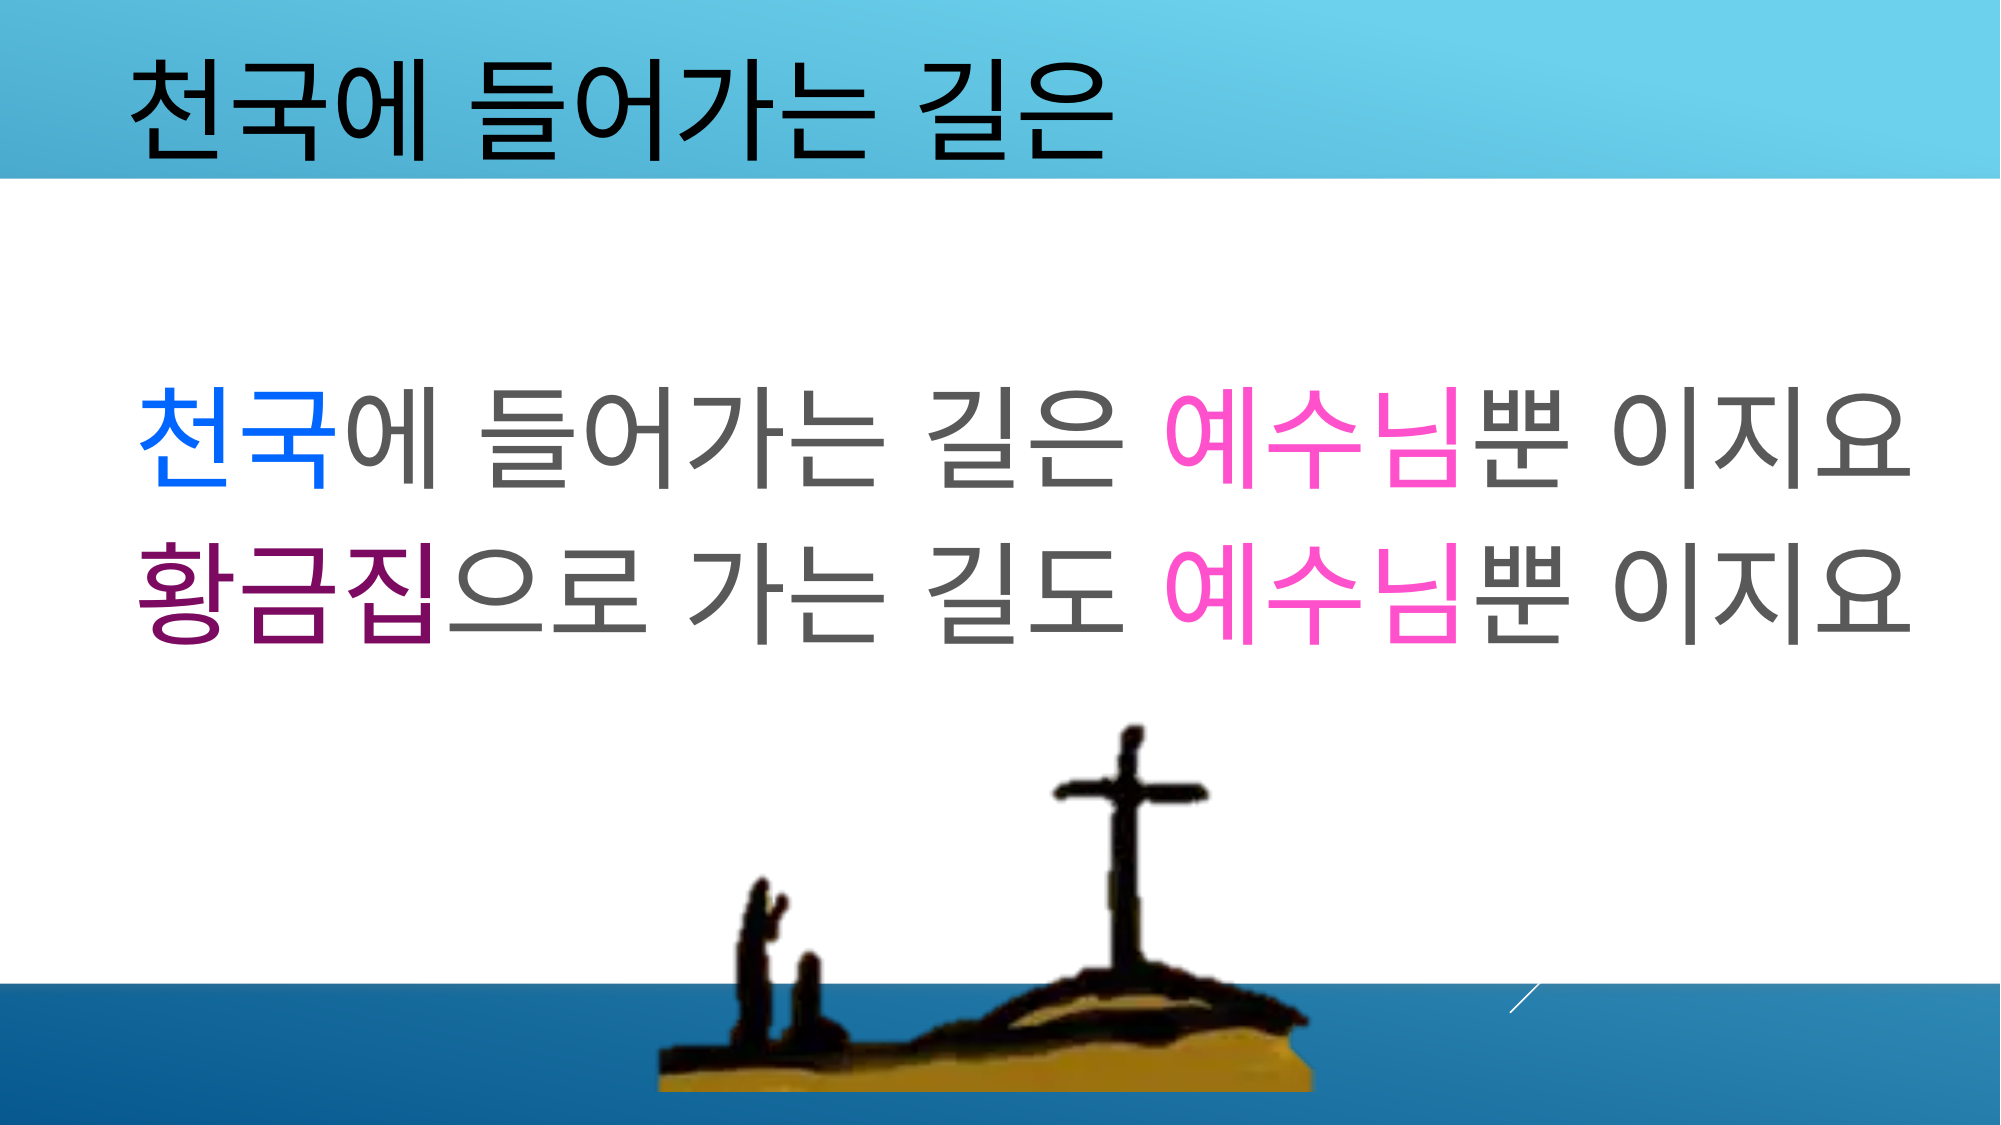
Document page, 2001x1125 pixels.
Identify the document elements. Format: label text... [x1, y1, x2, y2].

text_box 천국에 들어가는 길은 [110, 32, 1371, 225]
picture [643, 687, 1316, 1092]
text_box 천국에 들어가는 길은 예수님뿐 이지요 황금집으로 가는 길도 예수님뿐 이지요 [0, 178, 2000, 984]
